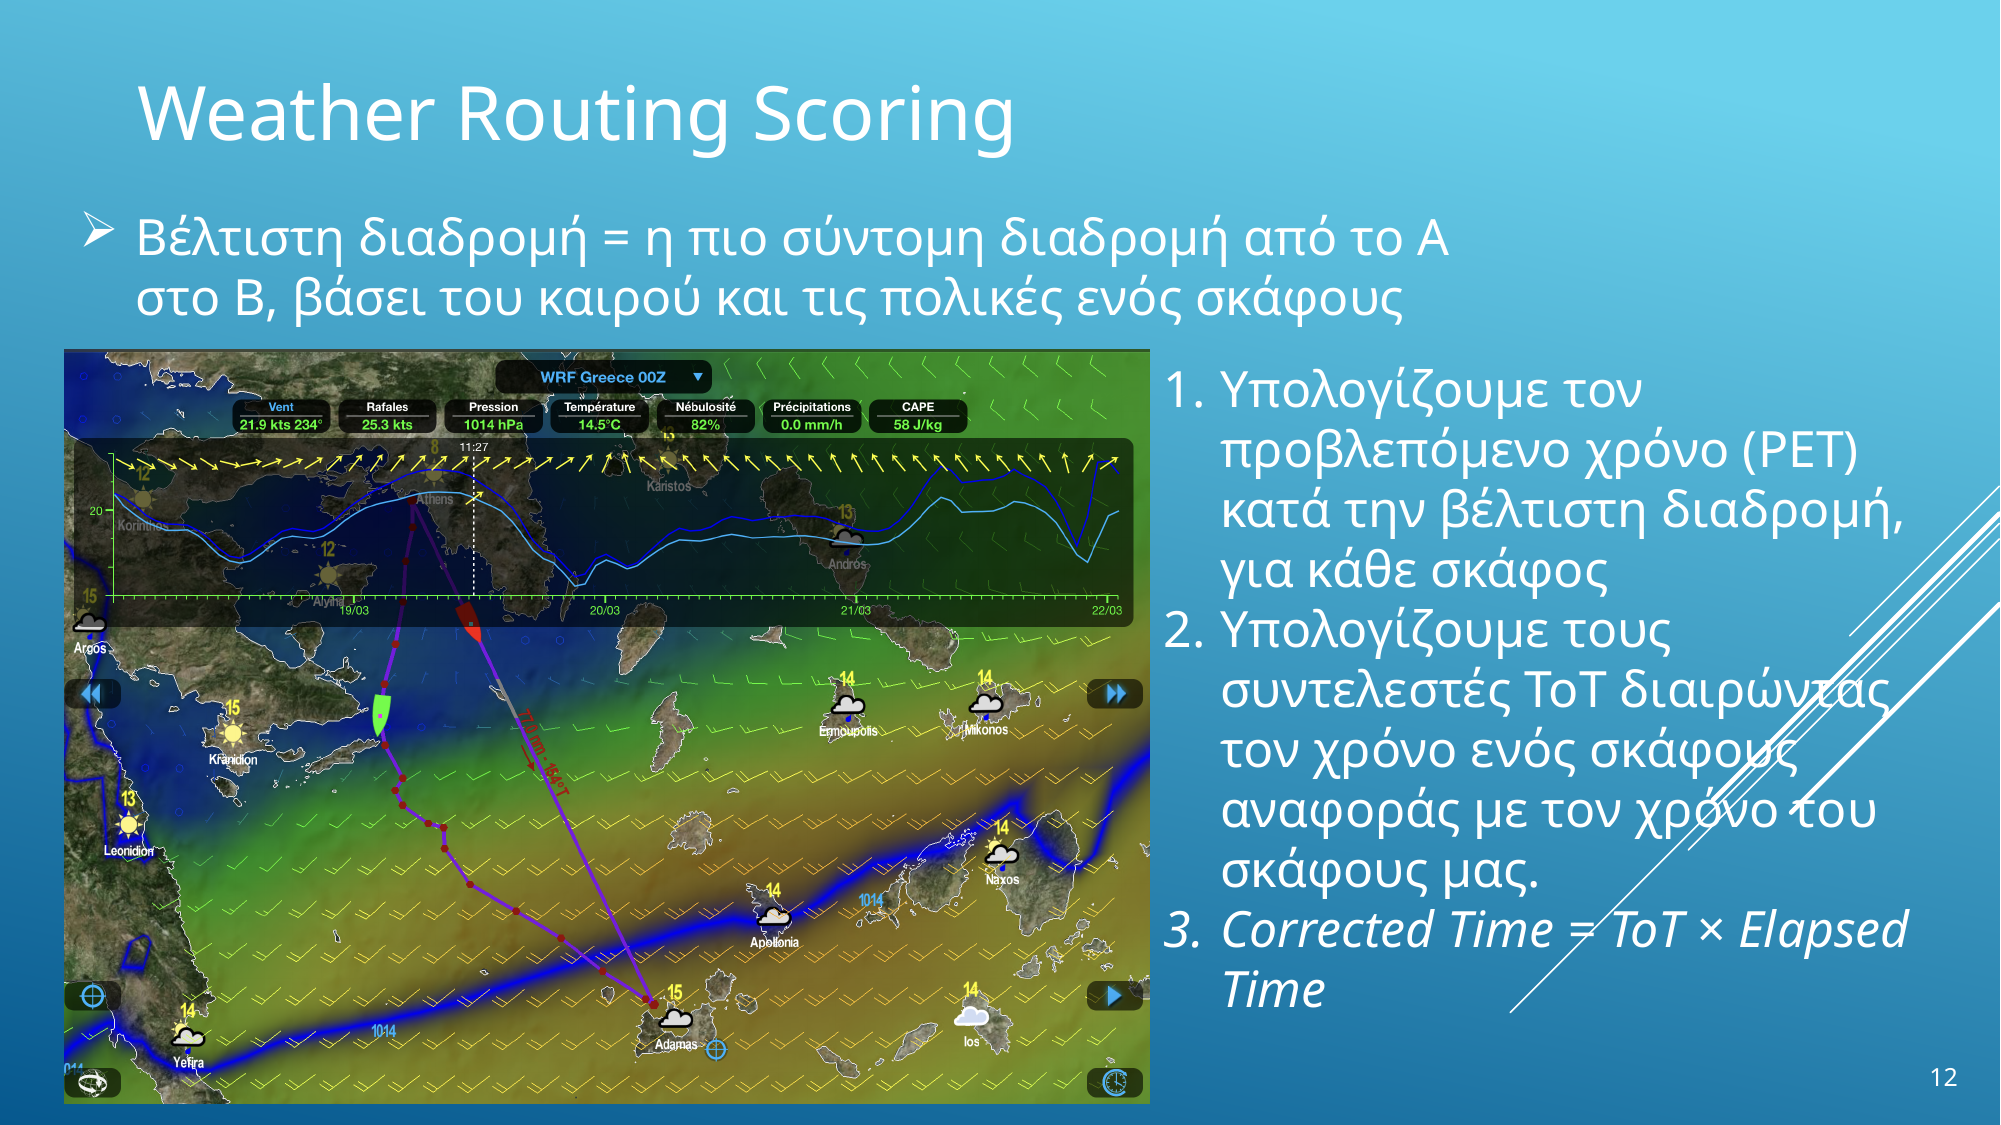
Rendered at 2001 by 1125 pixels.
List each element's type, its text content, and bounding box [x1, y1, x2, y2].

text_box Υπολογίζουμε τον προβλεπόμενο χρόνο (PET) κατά την βέλτιστη διαδρομή, για κάθε σκάφος Υπολογίζουμε τους συντελεστές ΤοΤ διαιρώντας τον χρόνο ενός σκάφους αναφοράς με τον χρόνο του σκάφους μας. Corrected Time = ToT × Elapsed Time [1151, 349, 1972, 1085]
slide_number 12 [1785, 993, 1973, 1104]
text_box Weather Routing Scoring [122, 58, 1423, 163]
text_box Βέλτιστη διαδρομή = η πιο σύντομη διαδρομή από το Α στο Β, βάσει του καιρού και τις πολικές ενός σκάφους [64, 197, 1561, 333]
picture [64, 349, 1151, 1104]
